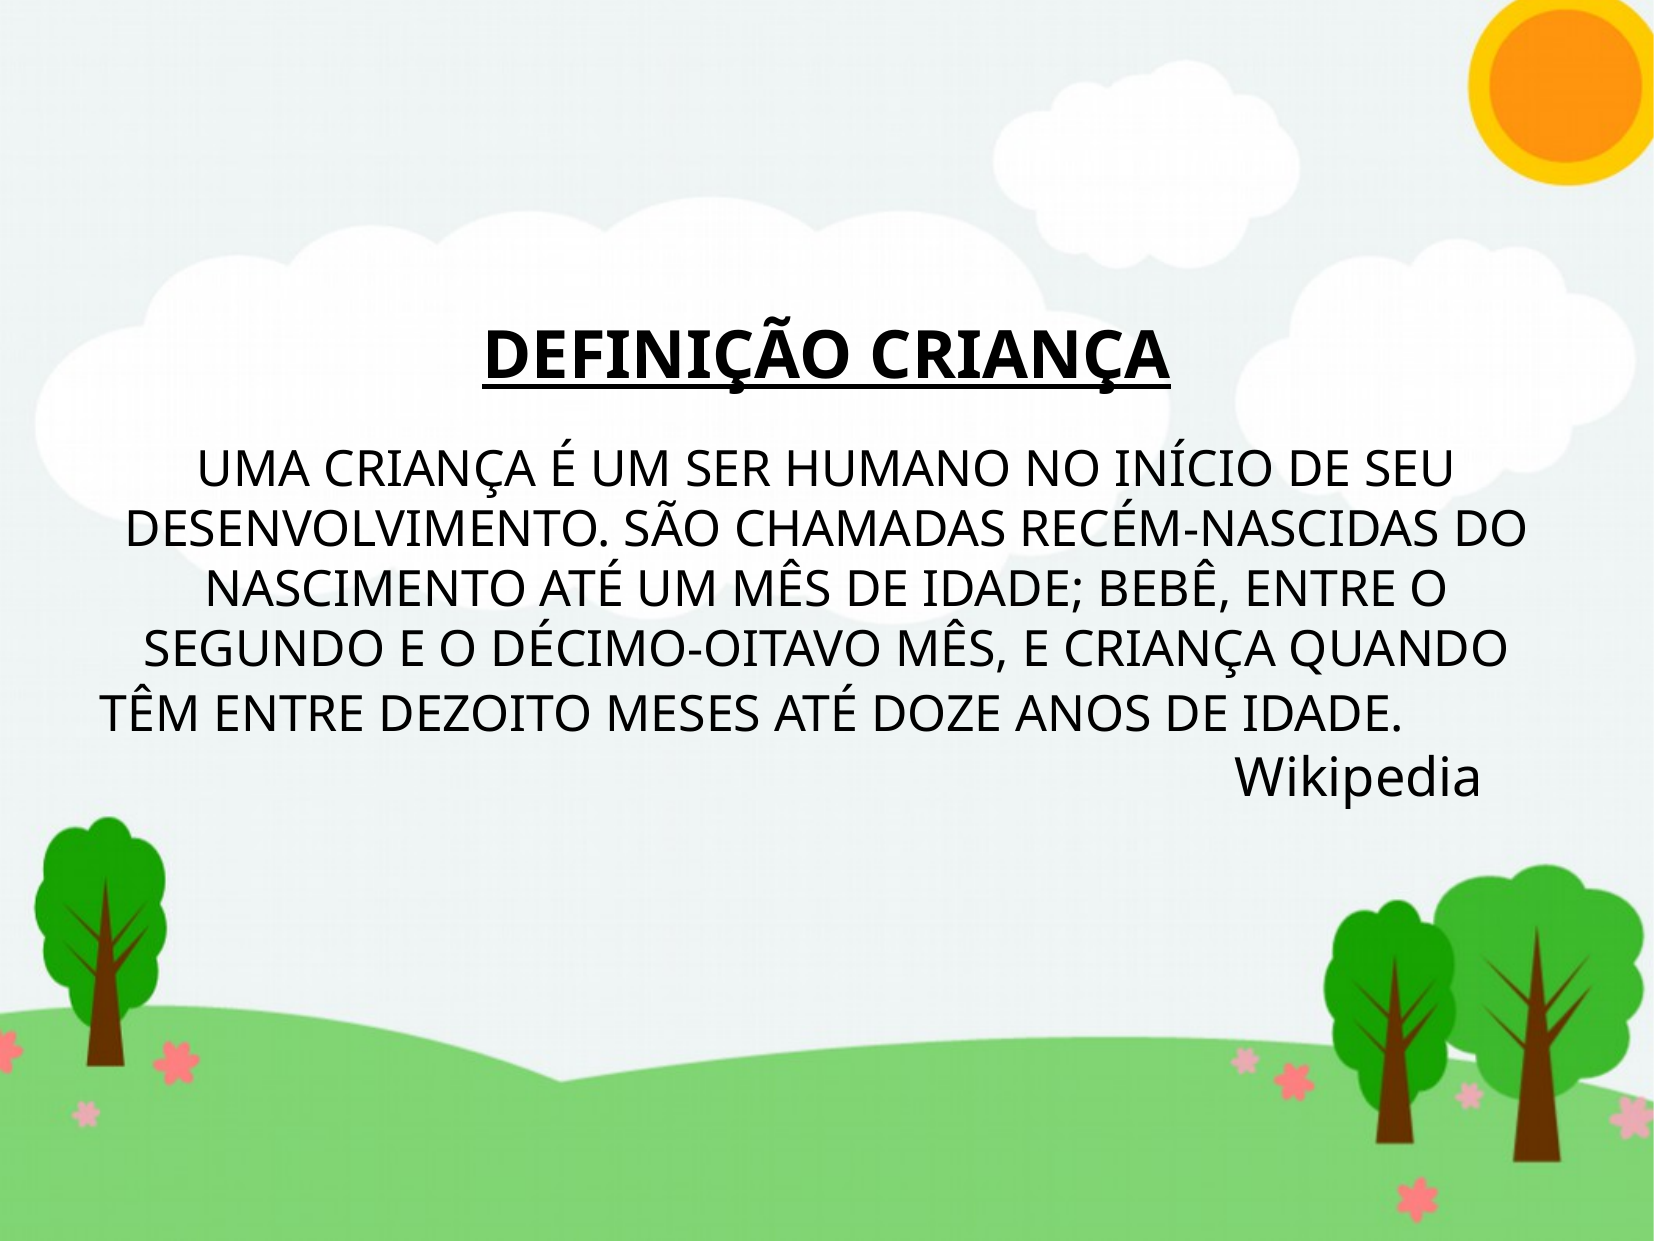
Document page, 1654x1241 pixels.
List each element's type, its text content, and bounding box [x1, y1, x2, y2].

text_box DEFINIÇÃO CRIANÇA UMA CRIANÇA É UM SER HUMANO NO INÍCIO DE SEU DESENVOLVIMENTO. SÃO CHAMADAS RECÉM-NASCIDAS DO NASCIMENTO ATÉ UM MÊS DE IDADE; BEBÊ, ENTRE O SEGUNDO E O DÉCIMO-OITAVO MÊS, E CRIANÇA QUANDO TÊM ENTRE DEZOITO MESES ATÉ DOZE ANOS DE IDADE. Wikipedia [94, 176, 1559, 942]
picture [0, 0, 1654, 1241]
